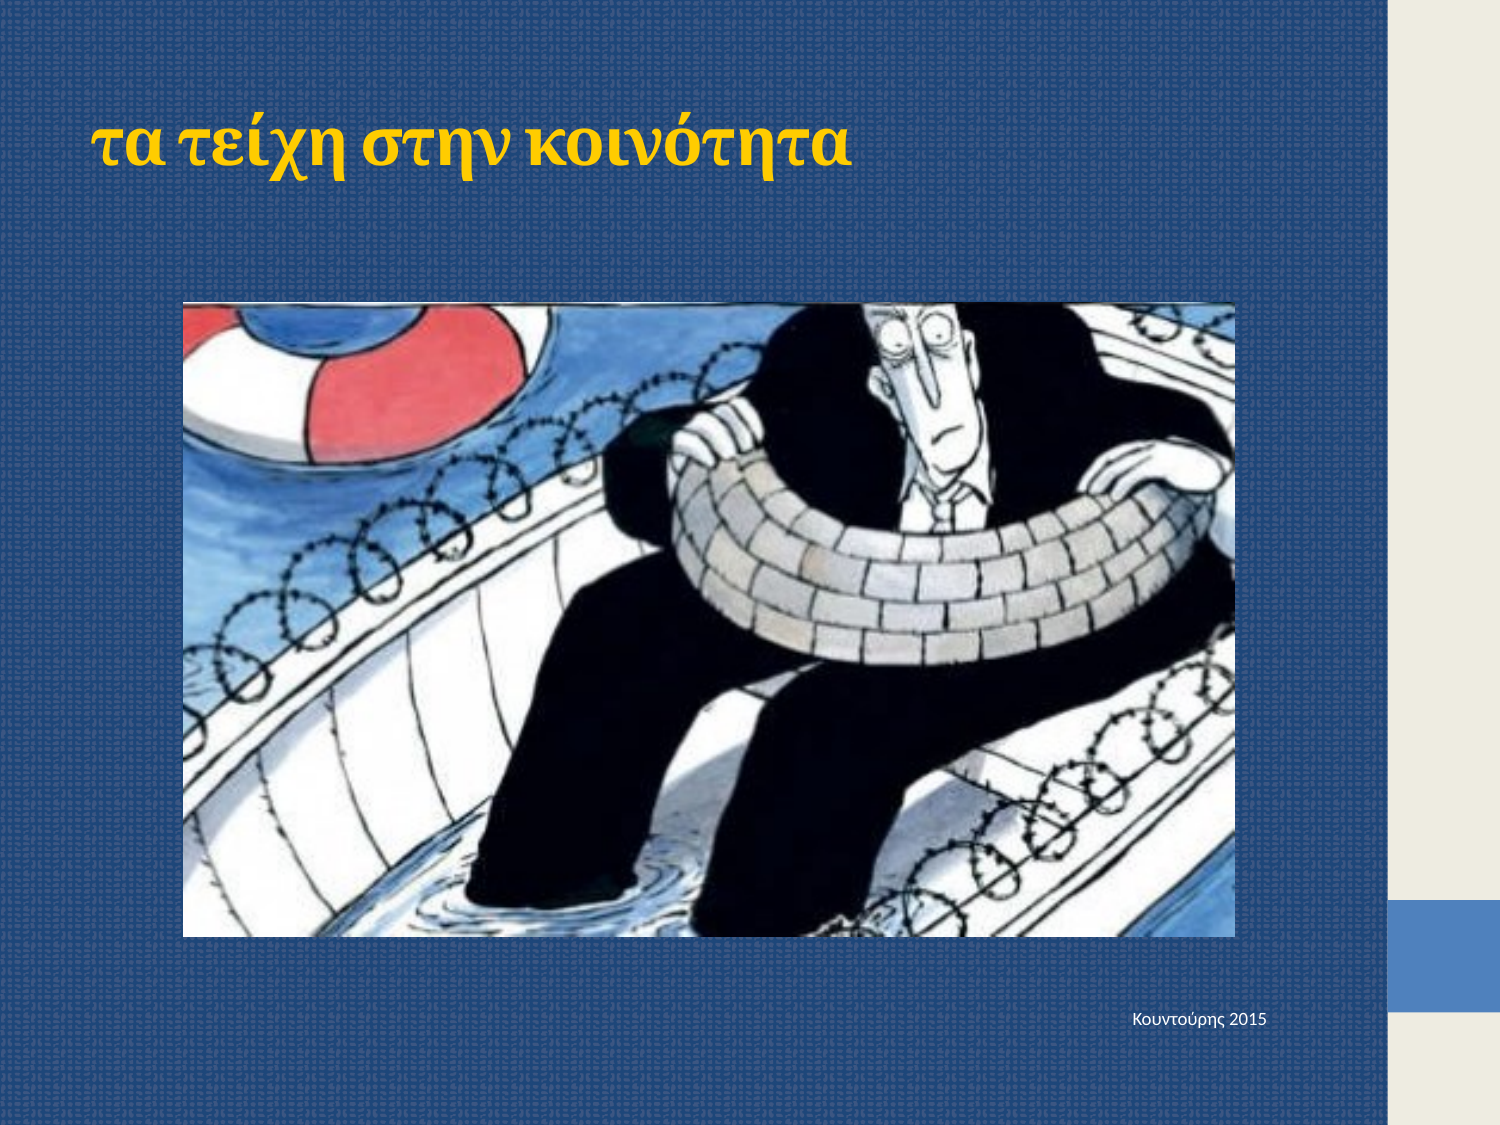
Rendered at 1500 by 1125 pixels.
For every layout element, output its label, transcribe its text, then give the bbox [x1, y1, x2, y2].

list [182, 302, 1235, 938]
text_box Κουντούρης 2015 [1117, 999, 1283, 1037]
title τα τείχη στην κοινότητα [75, 45, 1325, 233]
